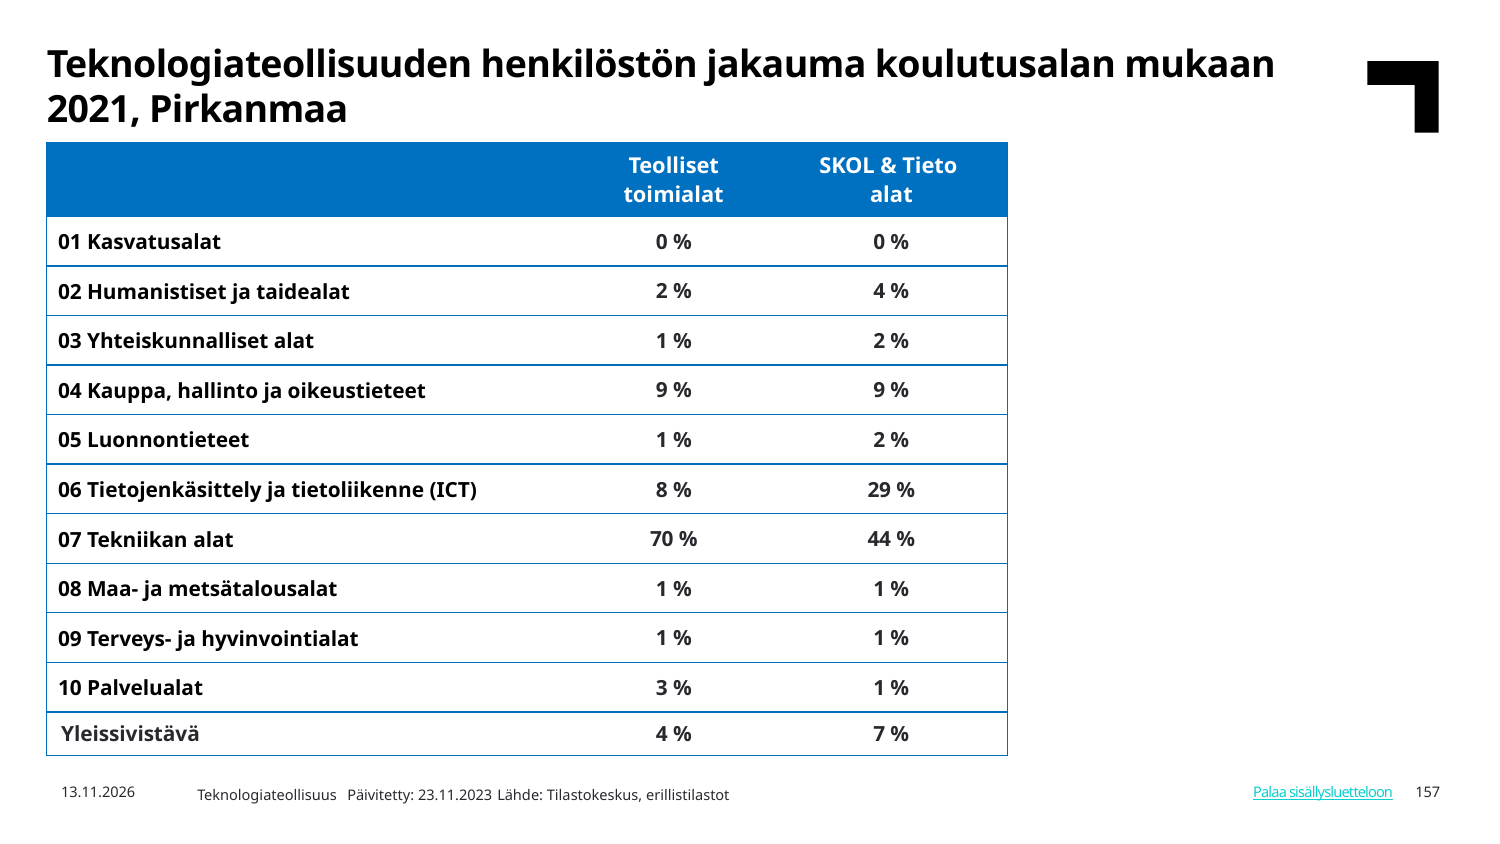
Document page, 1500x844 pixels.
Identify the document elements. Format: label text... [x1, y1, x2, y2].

table_cell 2 % [775, 415, 1007, 463]
slide_number 157 [1313, 775, 1456, 803]
table_cell 1 % [775, 663, 1007, 711]
table_cell 03 Yhteiskunnalliset alat [47, 316, 573, 364]
table_cell 1 % [573, 613, 775, 662]
table_cell 0 % [573, 217, 775, 265]
table_cell 08 Maa- ja metsätalousalat [47, 564, 573, 612]
table_cell 04 Kauppa, hallinto ja oikeustieteet [47, 366, 573, 414]
table_cell 8 % [573, 465, 775, 513]
table_cell 05 Luonnontieteet [47, 415, 573, 463]
table_cell 9 % [775, 366, 1007, 414]
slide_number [46, 775, 197, 803]
table_cell 2 % [775, 316, 1007, 364]
table_cell 70 % [573, 514, 775, 563]
table_cell 1 % [573, 316, 775, 364]
footer Teknologiateollisuus Päivitetty: 23.11.2023 Lähde: Tilastokeskus, erillistilastot [182, 777, 967, 805]
table_cell 02 Humanistiset ja taidealat [47, 267, 573, 315]
table_cell 09 Terveys- ja hyvinvointialat [47, 613, 573, 662]
table_cell 07 Tekniikan alat [47, 514, 573, 563]
table_cell 4 % [573, 713, 775, 755]
table_cell 1 % [775, 613, 1007, 662]
table_cell Yleissivistävä [47, 713, 573, 755]
table_cell 1 % [573, 415, 775, 463]
table_cell 29 % [775, 465, 1007, 513]
table_cell 06 Tietojenkäsittely ja tietoliikenne (ICT) [47, 465, 573, 513]
table_cell 2 % [573, 267, 775, 315]
table_cell 0 % [775, 217, 1007, 265]
text_box Palaa sisällysluetteloon [1247, 777, 1431, 809]
list Teknologiateollisuuden henkilöstön jakauma koulutusalan mukaan 2021, Pirkanmaa [29, 32, 1348, 110]
table_header SKOL & Tieto alat [775, 143, 1007, 216]
table_header [47, 143, 573, 216]
table_cell 10 Palvelualat [47, 663, 573, 711]
table_cell 1 % [775, 564, 1007, 612]
table_cell 1 % [573, 564, 775, 612]
table_cell 4 % [775, 267, 1007, 315]
table_cell 44 % [775, 514, 1007, 563]
table_cell 7 % [775, 713, 1007, 755]
table_header Teolliset toimialat [573, 143, 775, 216]
table_cell 9 % [573, 366, 775, 414]
table_cell 3 % [573, 663, 775, 711]
table_cell 01 Kasvatusalat [47, 217, 573, 265]
